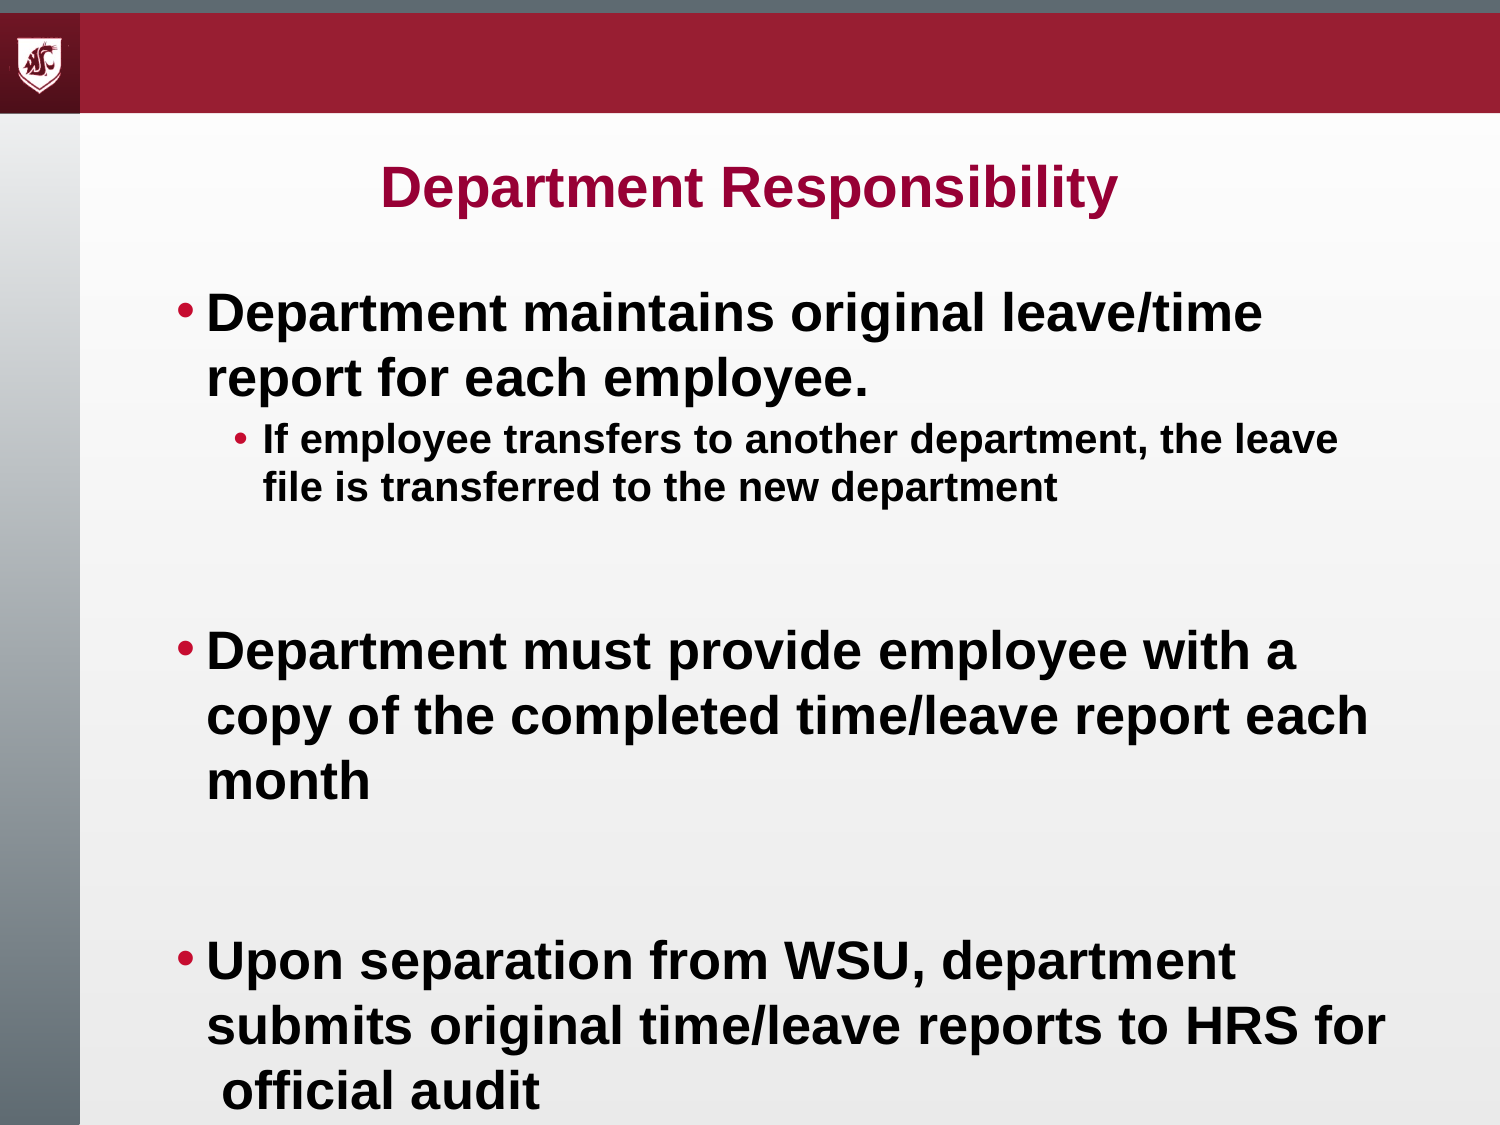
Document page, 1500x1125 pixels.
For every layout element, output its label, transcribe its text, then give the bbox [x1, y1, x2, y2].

title Department Responsibility [0, 149, 1500, 230]
picture [9, 27, 69, 100]
list Department maintains original leave/time report for each employee. If employee transfers to another department, the leave file is transferred to the new department Department must provide employee with a copy of the completed time/leave report each month Upon separation from WSU, department submits original time/leave reports to HRS for official audit [131, 270, 1407, 1113]
